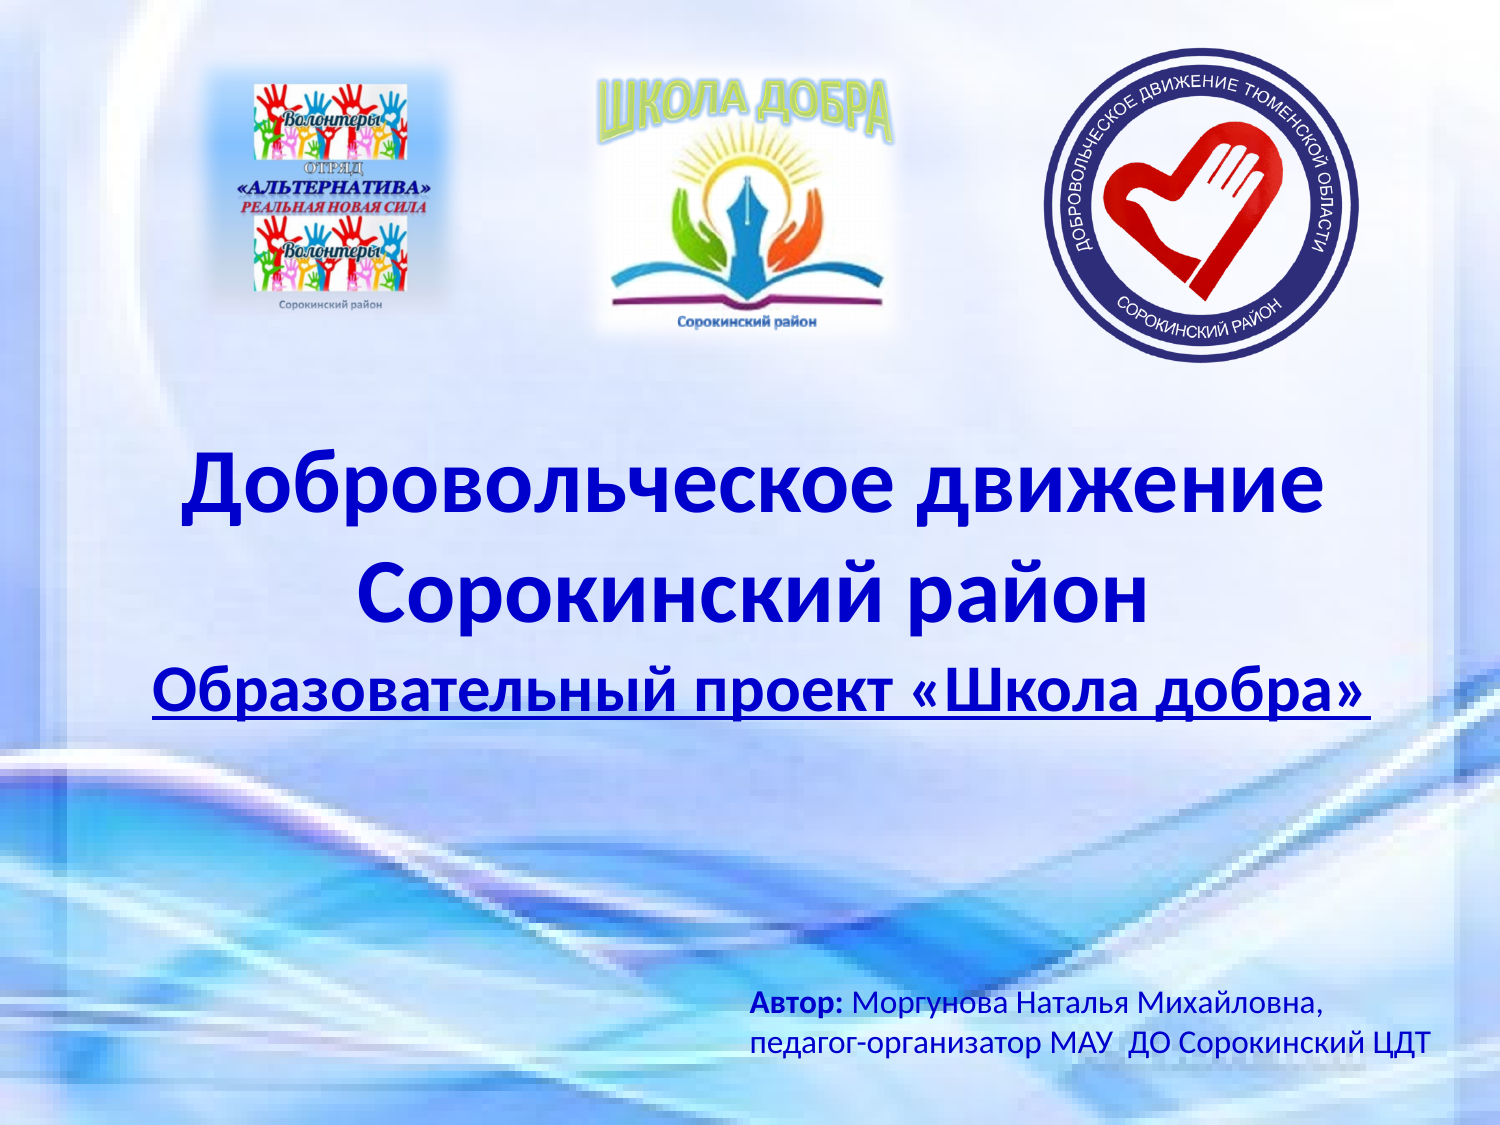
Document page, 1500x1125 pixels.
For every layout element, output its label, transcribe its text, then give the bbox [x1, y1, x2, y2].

title Добровольческое движение Сорокинский район [117, 410, 1393, 637]
subtitle Образовательный проект «Школа добра» [105, 637, 1418, 925]
text_box Автор: Моргунова Наталья Михайловна, педагог-организатор МАУ ДО Сорокинский ЦДТ [734, 972, 1447, 1068]
picture [0, 0, 1500, 1125]
